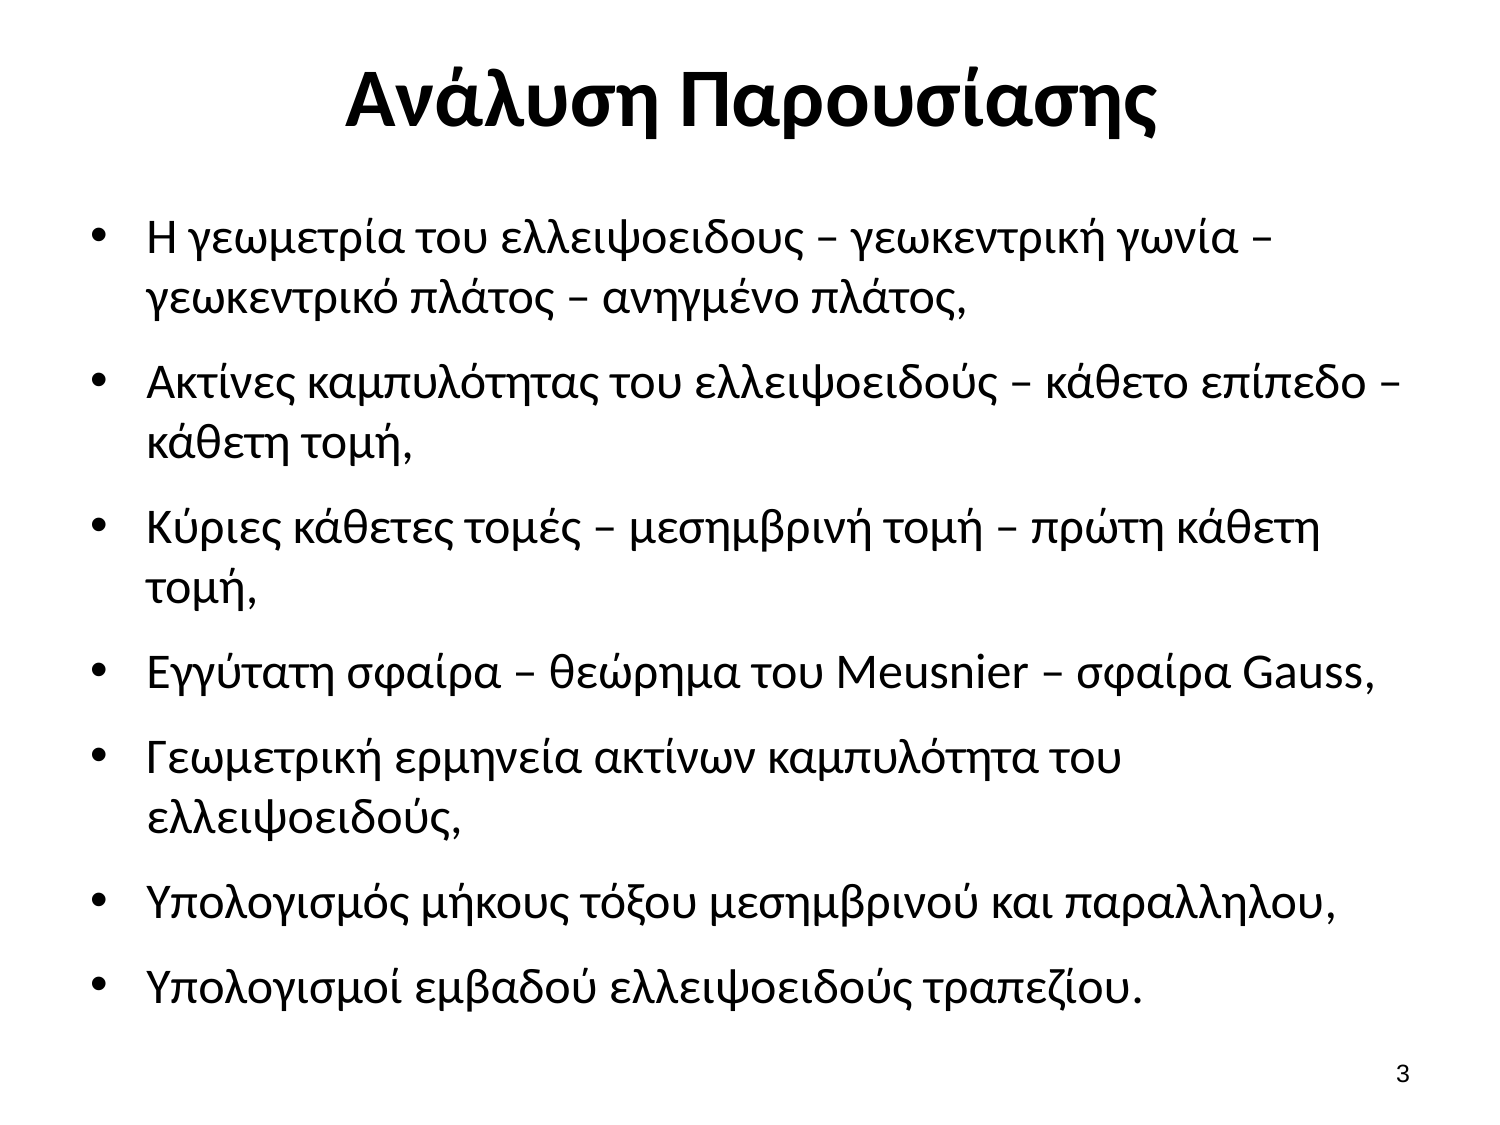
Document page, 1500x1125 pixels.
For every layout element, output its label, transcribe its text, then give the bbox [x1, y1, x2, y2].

list Η γεωμετρία του ελλειψοειδους – γεωκεντρική γωνία – γεωκεντρικό πλάτος – ανηγμένο πλάτος, Ακτίνες καμπυλότητας του ελλειψοειδούς – κάθετο επίπεδο – κάθετη τομή, Κύριες κάθετες τομές – μεσημβρινή τομή – πρώτη κάθετη τομή, Εγγύτατη σφαίρα – θεώρημα του Meusnier – σφαίρα Gauss, Γεωμετρική ερμηνεία ακτίνων καμπυλότητα του ελλειψοειδούς, Υπολογισμός μήκους τόξου μεσημβρινού και παραλληλου, Υπολογισμοί εμβαδού ελλειψοειδούς τραπεζίου. [75, 196, 1425, 1024]
title Ανάλυση Παρουσίασης [76, 19, 1427, 169]
slide_number 2 [1074, 1042, 1425, 1103]
